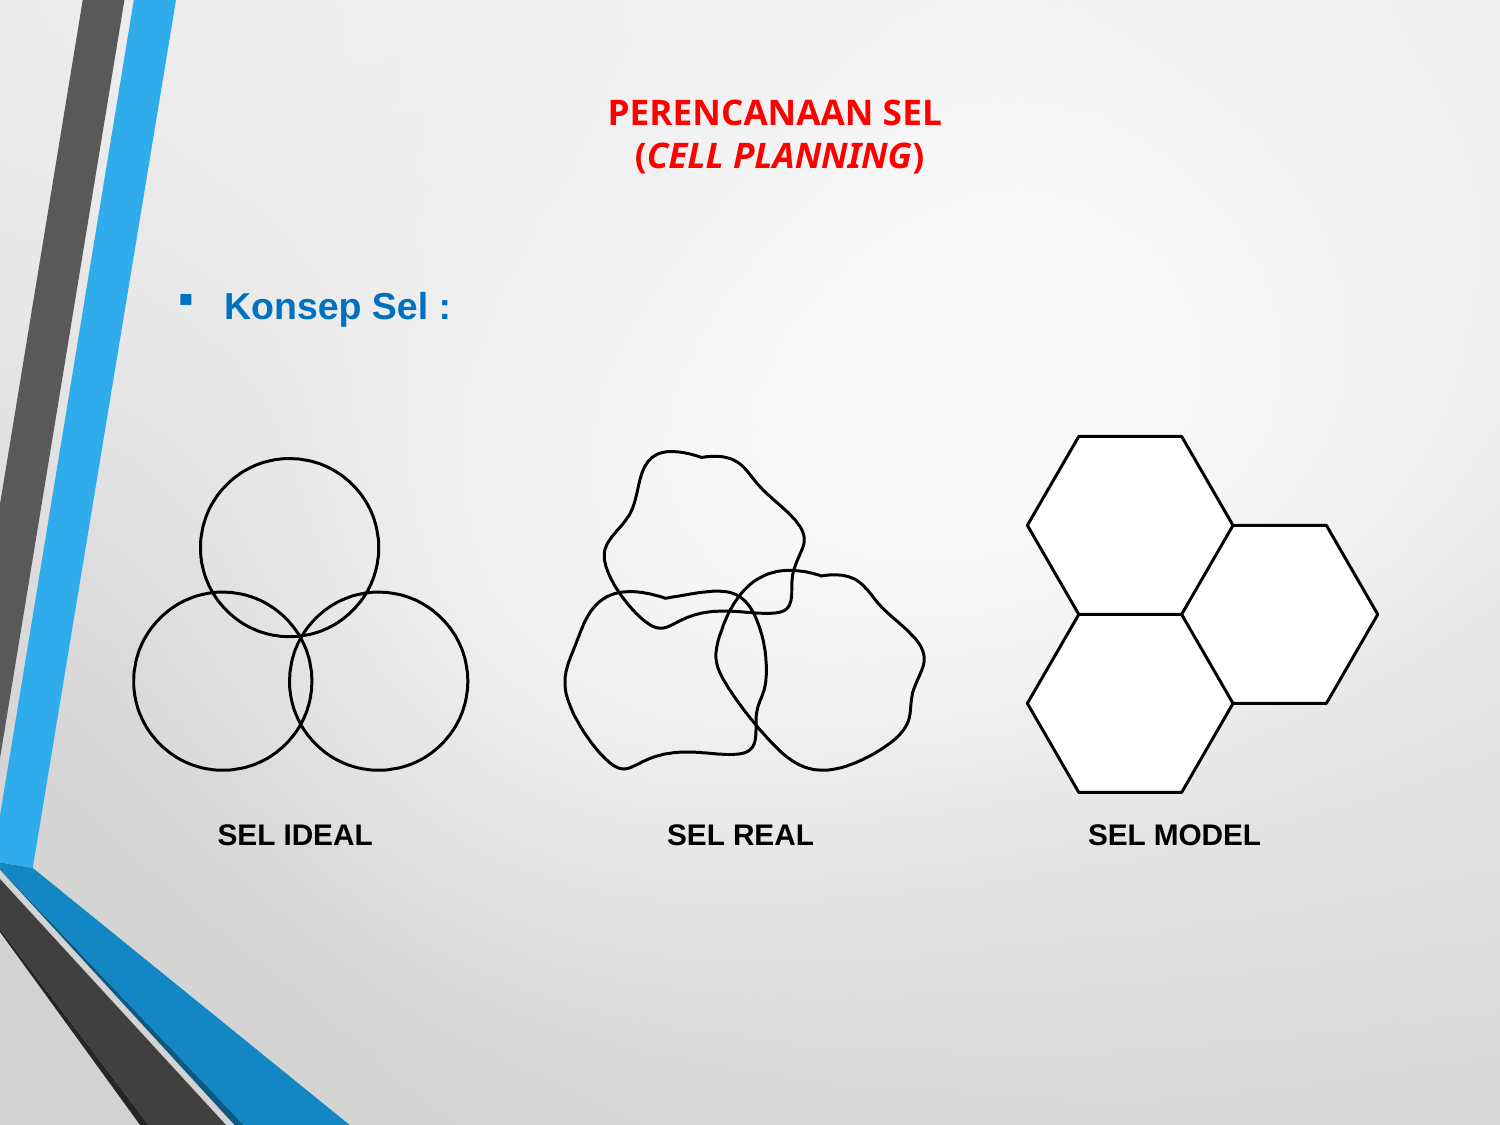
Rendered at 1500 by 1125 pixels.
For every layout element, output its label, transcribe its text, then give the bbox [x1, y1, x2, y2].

text_box Konsep Sel : [162, 274, 513, 335]
title PERENCANAAN SEL (CELL PLANNING) [99, 82, 1450, 183]
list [124, 427, 1387, 866]
